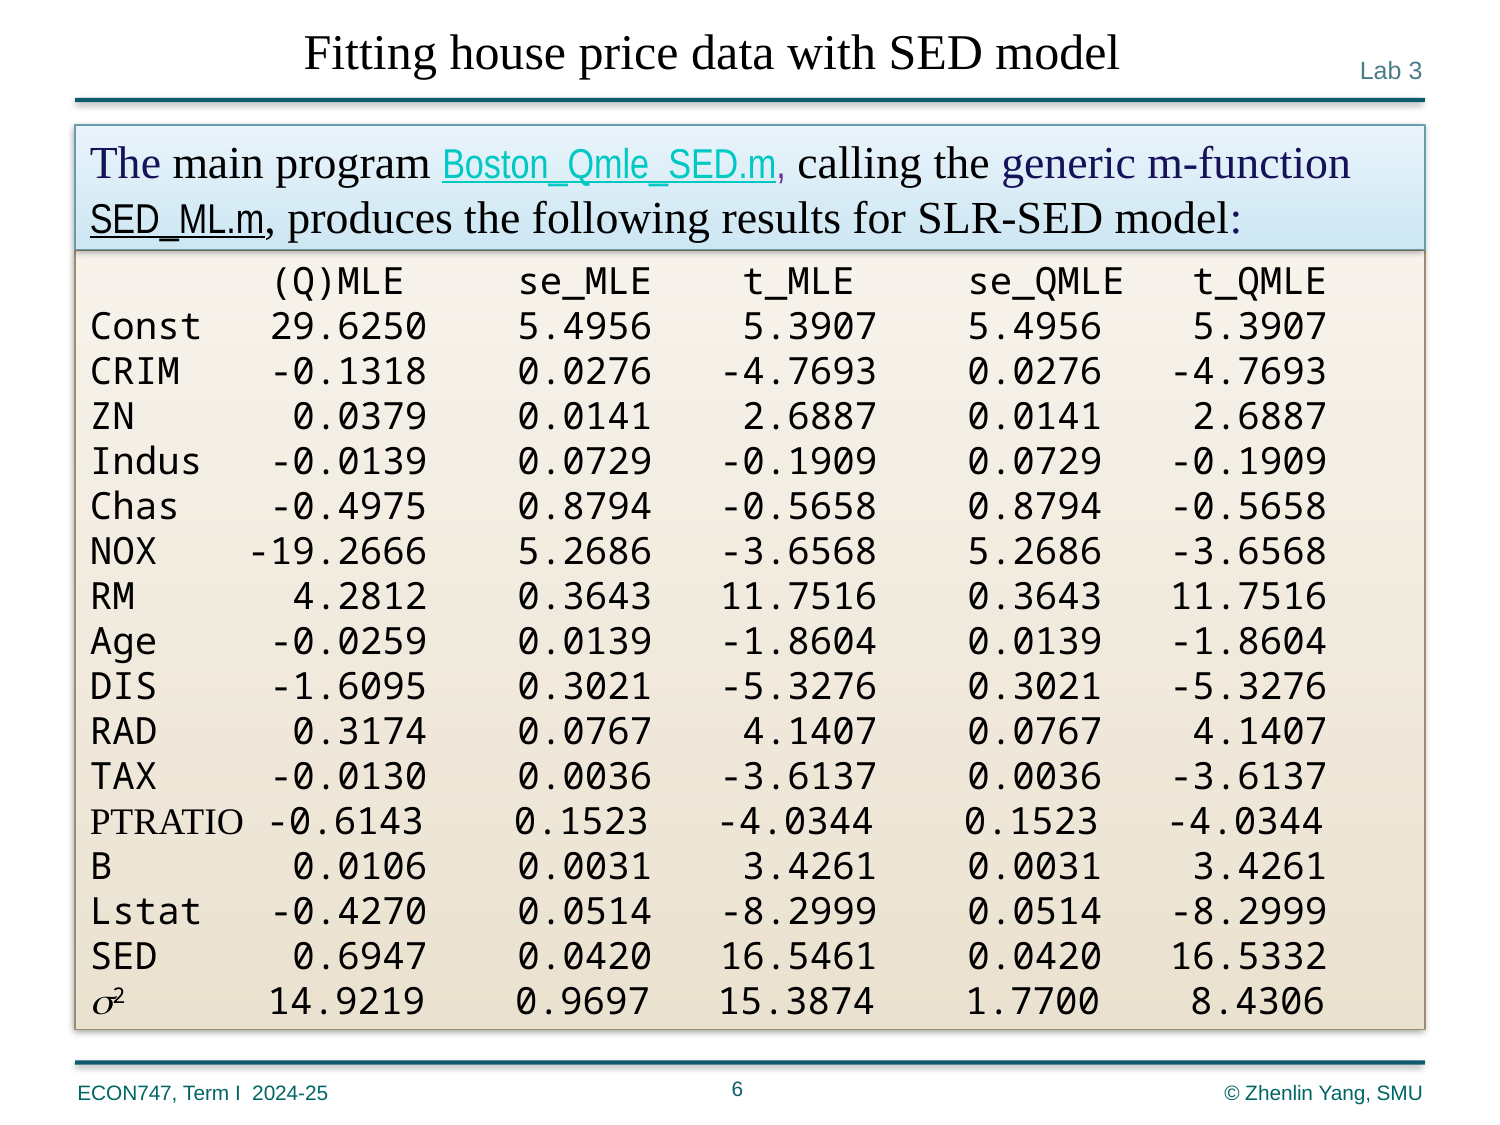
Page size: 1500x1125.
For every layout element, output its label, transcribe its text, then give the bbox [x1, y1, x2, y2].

text_box The main program Boston_Qmle_SED.m, calling the generic m-function SED_ML.m, produces the following results for SLR-SED model: [74, 124, 1426, 250]
text_box [272, 118, 303, 122]
text_box (Q)MLE se_MLE t_MLE se_QMLE t_QMLE Const 29.6250 5.4956 5.3907 5.4956 5.3907 CRIM -0.1318 0.0276 -4.7693 0.0276 -4.7693 ZN 0.0379 0.0141 2.6887 0.0141 2.6887 Indus -0.0139 0.0729 -0.1909 0.0729 -0.1909 Chas -0.4975 0.8794 -0.5658 0.8794 -0.5658 NOX -19.2666 5.2686 -3.6568 5.2686 -3.6568 RM 4.2812 0.3643 11.7516 0.3643 11.7516 Age -0.0259 0.0139 -1.8604 0.0139 -1.8604 DIS -1.6095 0.3021 -5.3276 0.3021 -5.3276 RAD 0.3174 0.0767 4.1407 0.0767 4.1407 TAX -0.0130 0.0036 -3.6137 0.0036 -3.6137 PTRATIO -0.6143 0.1523 -4.0344 0.1523 -4.0344 B 0.0106 0.0031 3.4261 0.0031 3.4261 Lstat -0.4270 0.0514 -8.2999 0.0514 -8.2999 SED 0.6947 0.0420 16.5461 0.0420 16.5332 2 14.9219 0.9697 15.3874 1.7700 8.4306 [74, 255, 1426, 1030]
text_box Fitting house price data with SED model [212, 12, 1213, 88]
slide_number 6 [562, 1067, 913, 1113]
